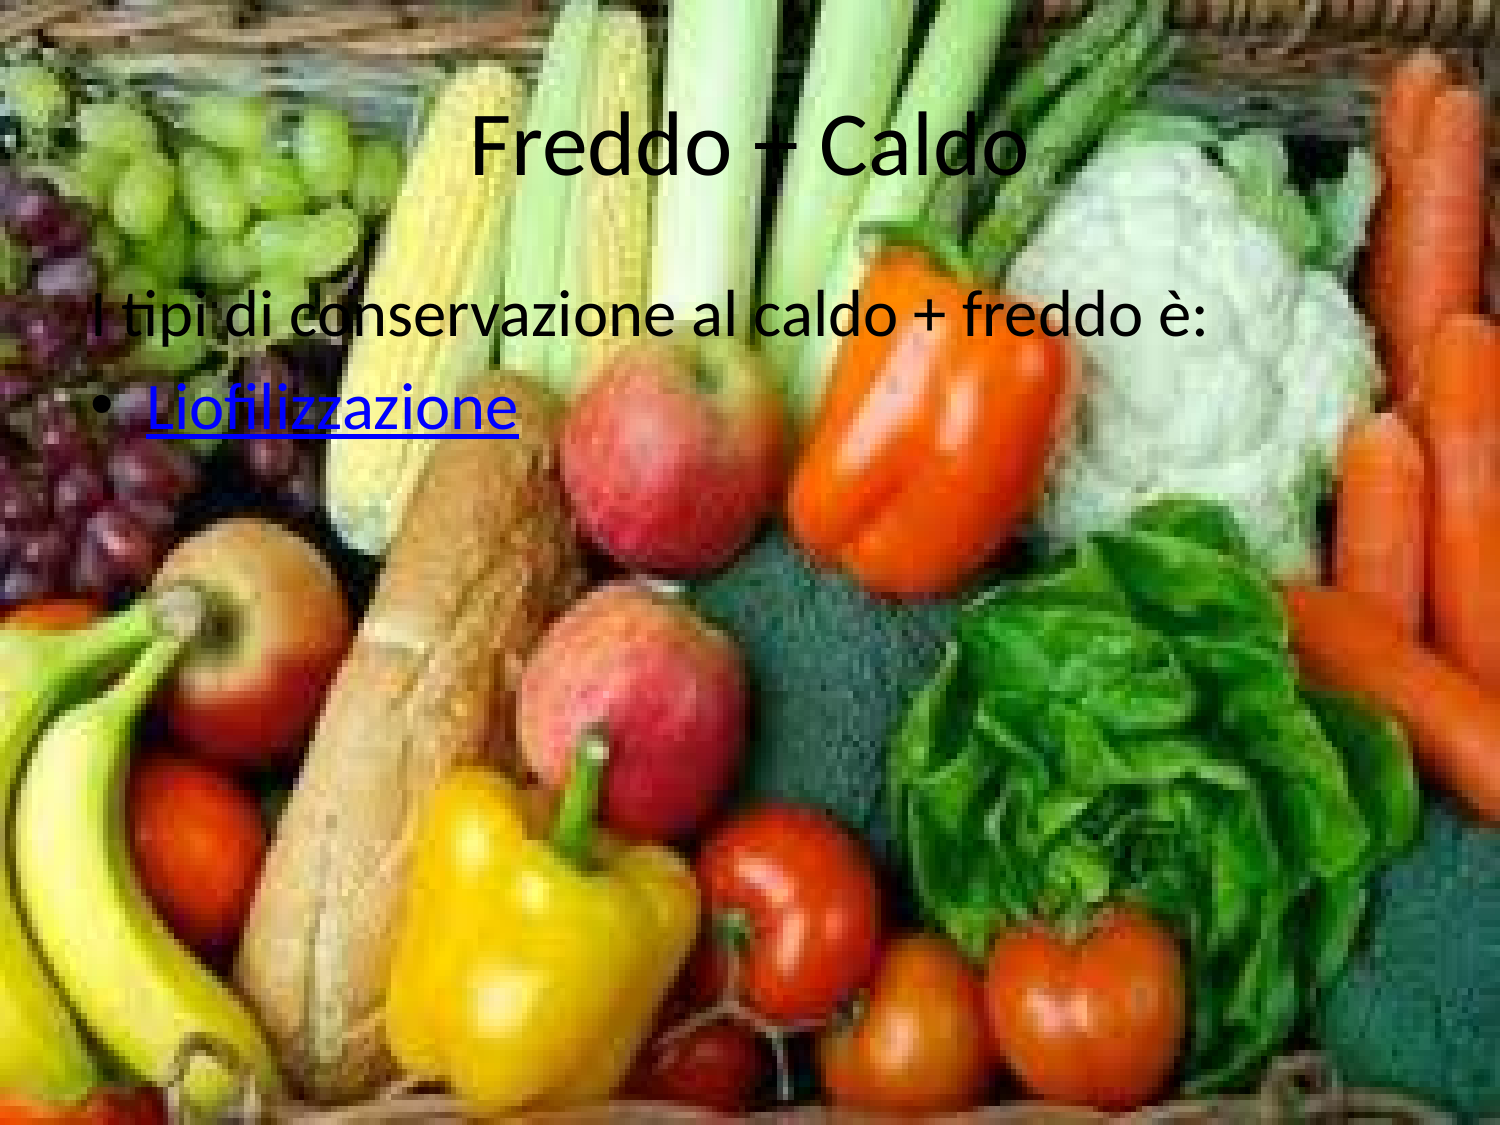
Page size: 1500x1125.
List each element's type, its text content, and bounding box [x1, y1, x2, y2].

list I tipi di conservazione al caldo + freddo è: Liofilizzazione [75, 262, 1425, 1005]
picture [0, 0, 1500, 1125]
title Freddo + Caldo [75, 45, 1425, 233]
